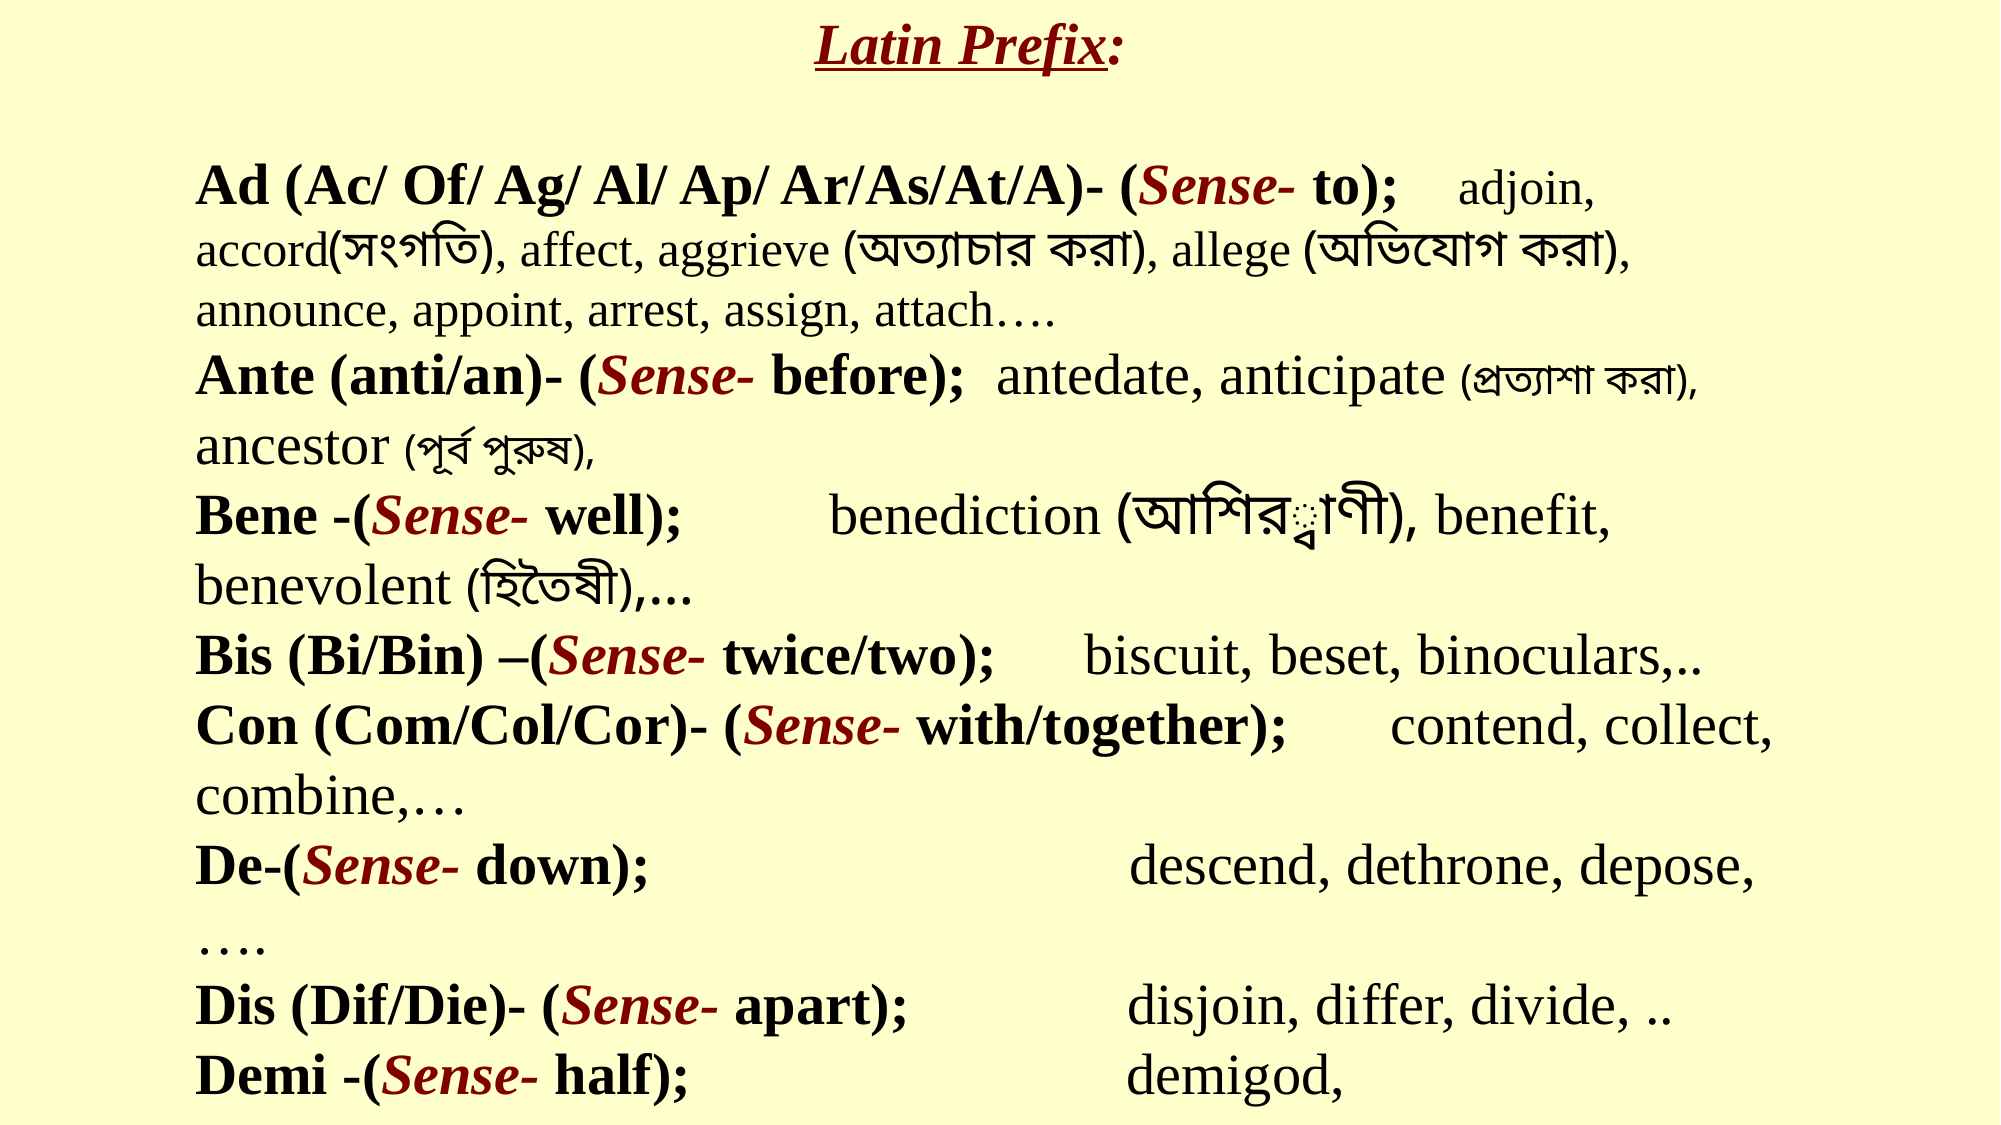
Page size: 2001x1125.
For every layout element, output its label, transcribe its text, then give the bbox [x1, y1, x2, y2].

text_box Latin Prefix: Ad (Ac/ Of/ Ag/ Al/ Ap/ Ar/As/At/A)- (Sense- to); adjoin, accord(সংগতি), affect, aggrieve (অত্যাচার করা), allege (অভিযোগ করা), announce, appoint, arrest, assign, attach…. Ante (anti/an)- (Sense- before); antedate, anticipate (প্রত্যাশা করা), ancestor (পূর্ব পুরুষ), Bene -(Sense- well); benediction (আশির্বাণী), benefit, benevolent (হিতৈষী),… Bis (Bi/Bin) –(Sense- twice/two); biscuit, beset, binoculars,.. Con (Com/Col/Cor)- (Sense- with/together); contend, collect, combine,… De-(Sense- down); descend, dethrone, depose,…. Dis (Dif/Die)- (Sense- apart); disjoin, differ, divide, .. Demi -(Sense- half); demigod, [180, 0, 1820, 1114]
